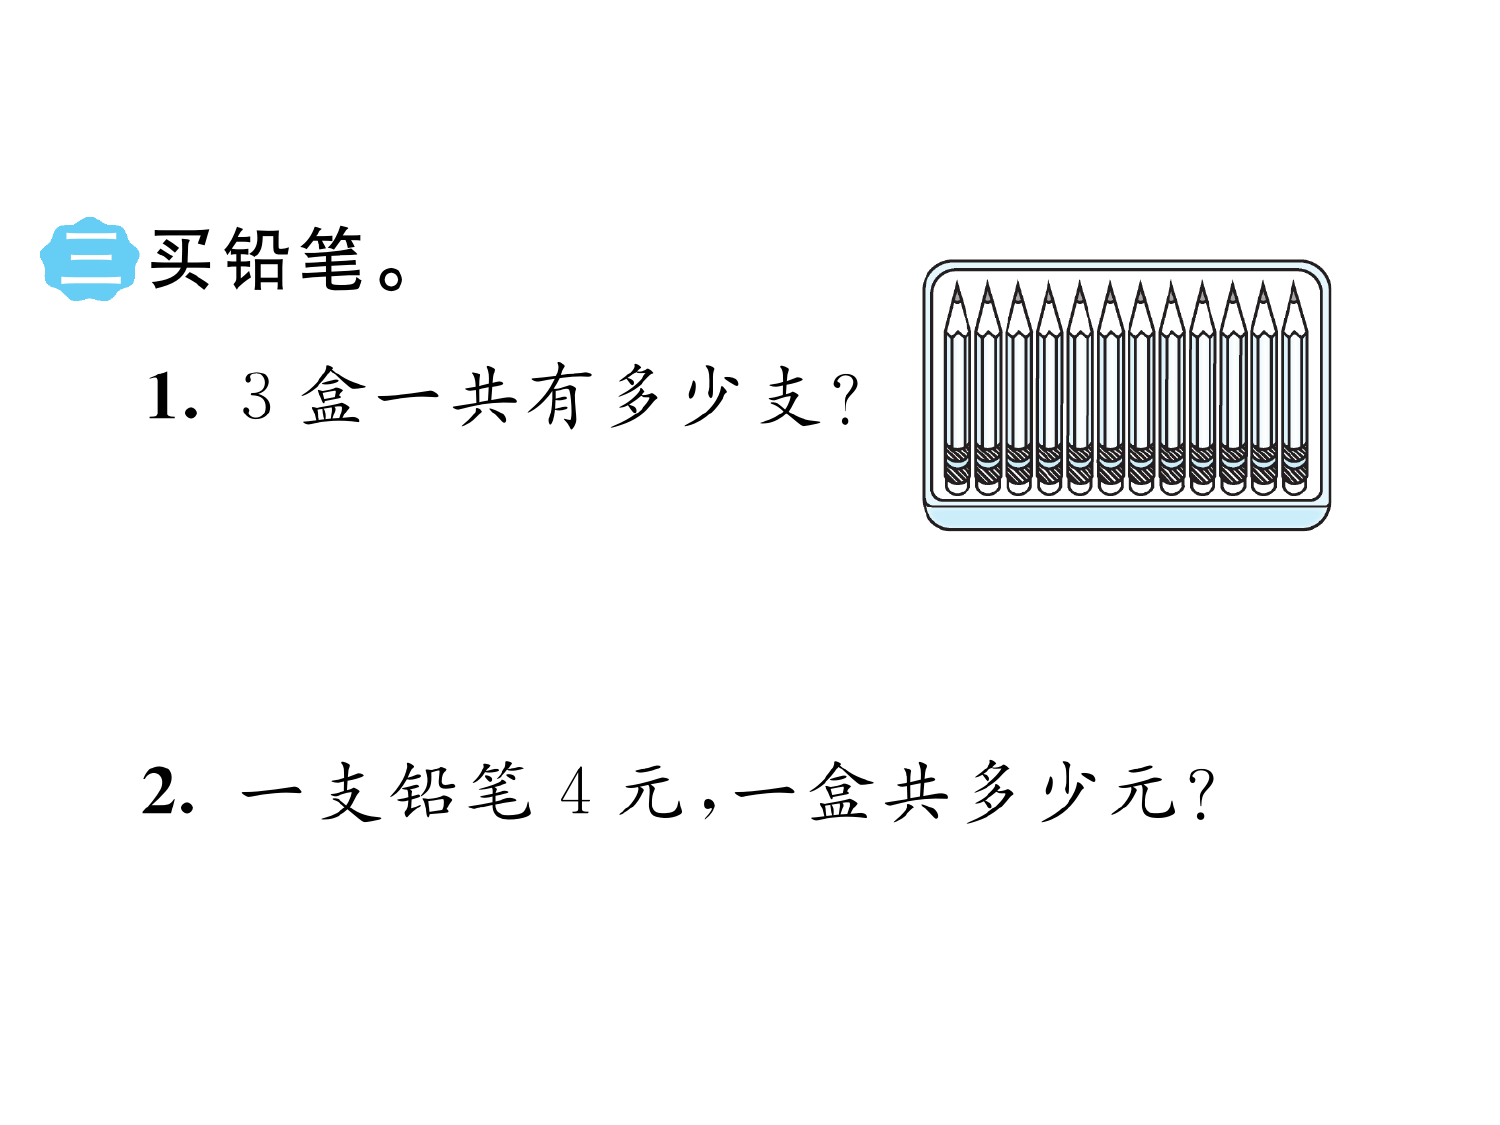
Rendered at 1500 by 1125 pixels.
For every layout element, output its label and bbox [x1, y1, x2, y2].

picture [35, 177, 1474, 1124]
